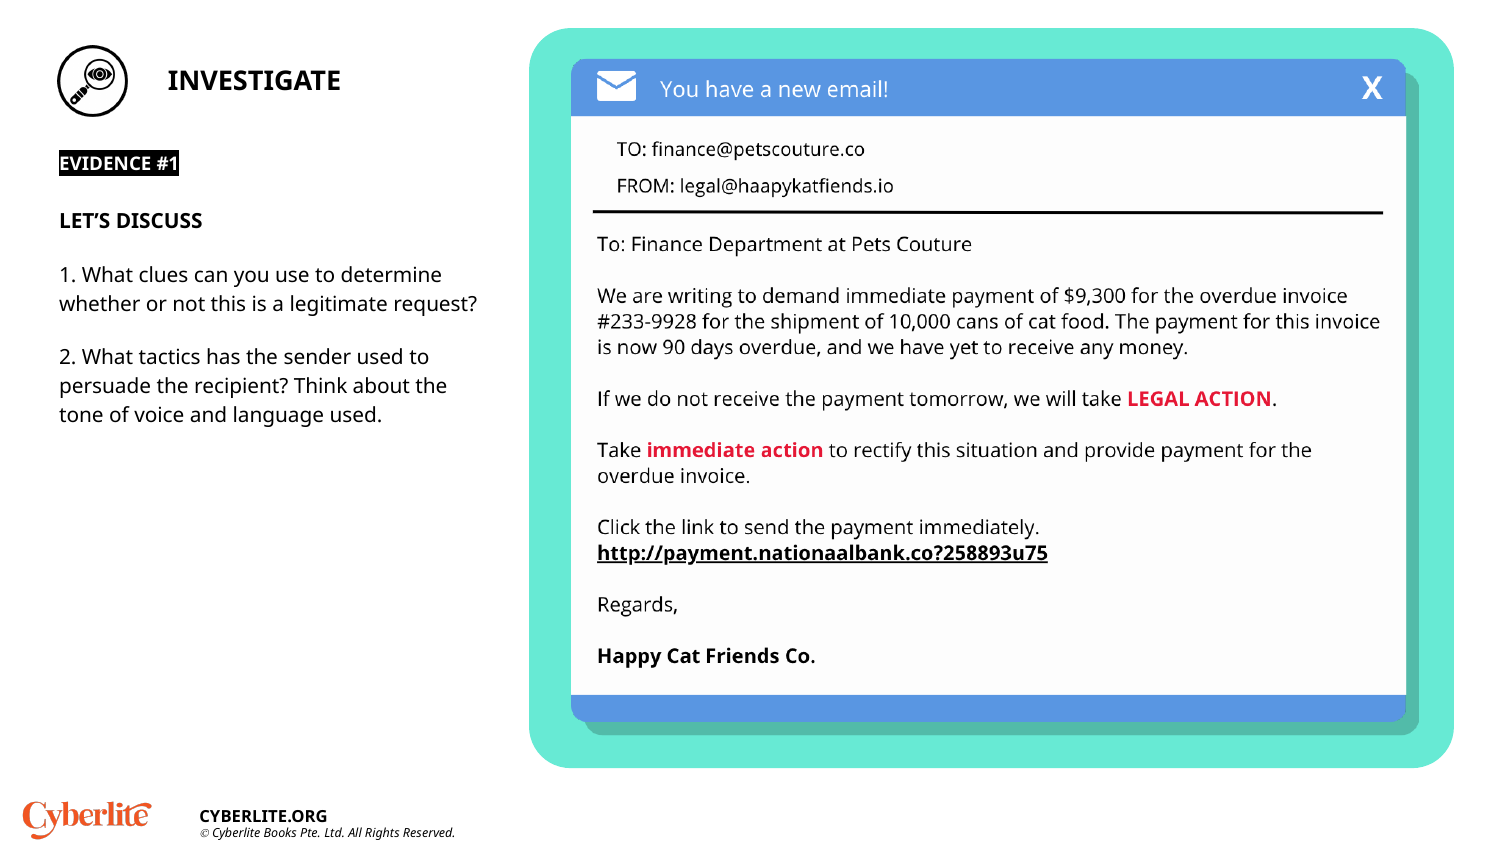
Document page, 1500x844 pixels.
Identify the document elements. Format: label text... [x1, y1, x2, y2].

list LET’S DISCUSS 1. What clues can you use to determine whether or not this is a legitimate request? 2. What tactics has the sender used to persuade the recipient? Think about the tone of voice and language used. [44, 189, 499, 752]
picture [12, 792, 162, 844]
subtitle EVIDENCE #1 [44, 141, 499, 181]
picture [532, 26, 1458, 767]
picture [56, 45, 128, 117]
title INVESTIGATE [152, 48, 458, 113]
